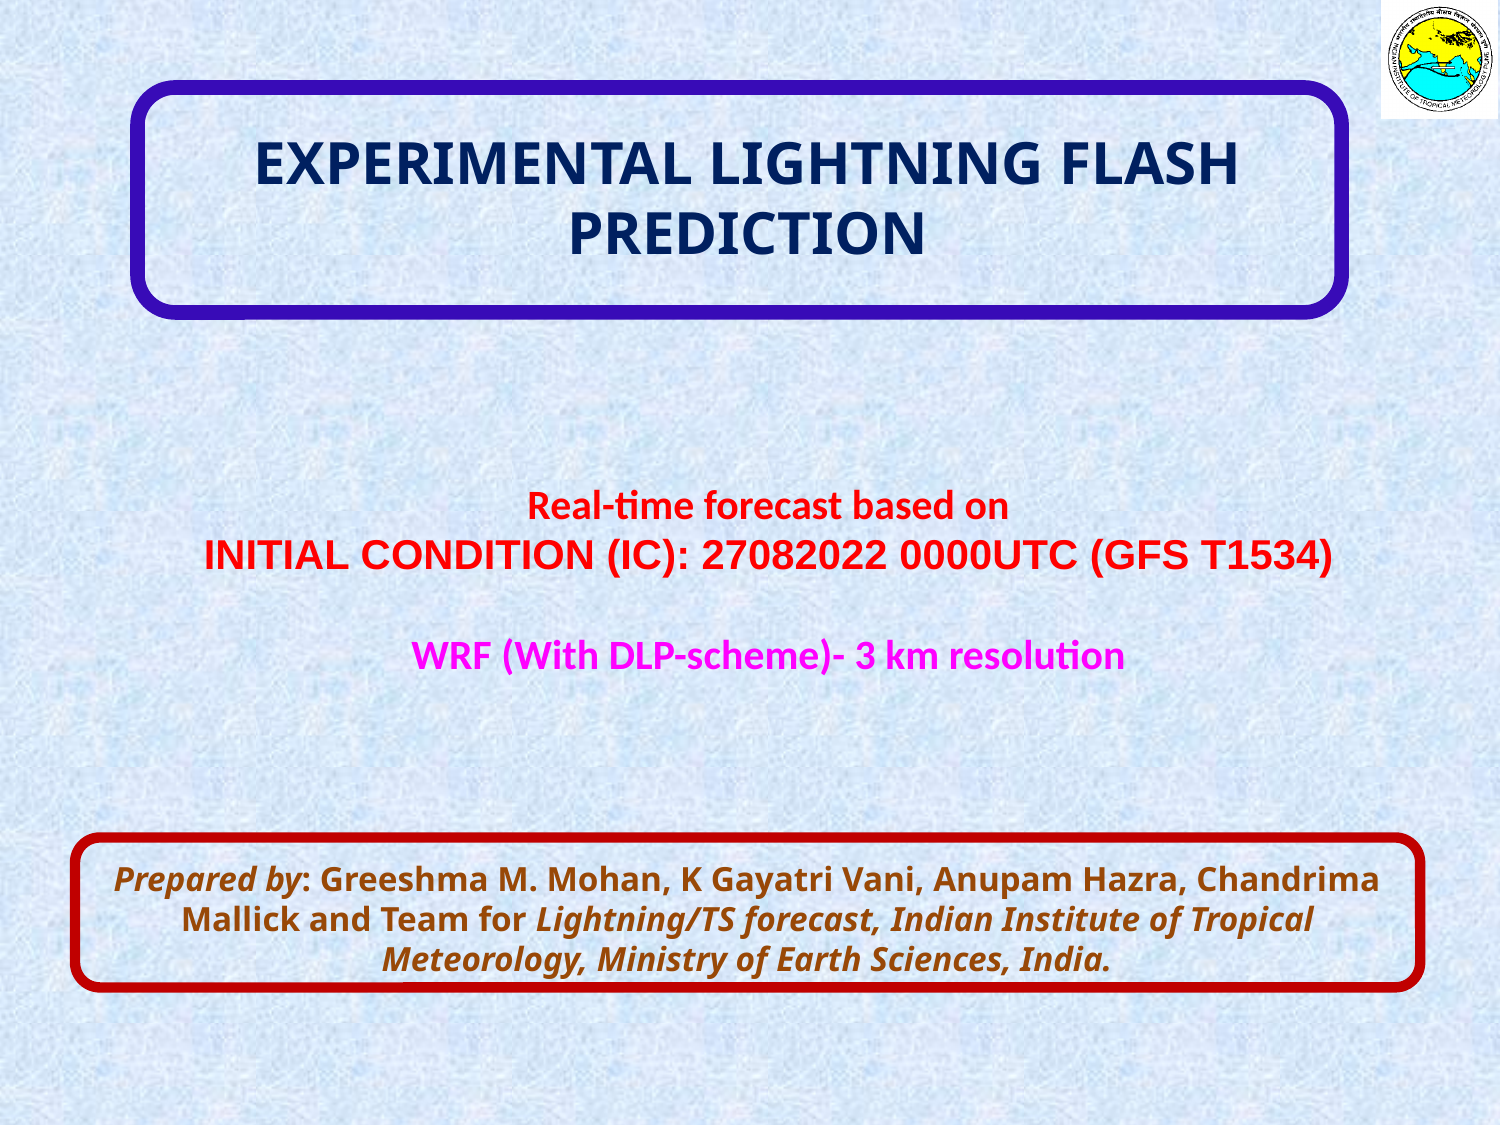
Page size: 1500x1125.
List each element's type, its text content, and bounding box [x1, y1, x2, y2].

text_box Real-time forecast based on INITIAL CONDITION (IC): 27082022 0000UTC (GFS T1534) WRF (With DLP-scheme)- 3 km resolution [87, 470, 1450, 686]
picture [0, 0, 1500, 1125]
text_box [137, 87, 1357, 313]
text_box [62, 837, 1433, 988]
